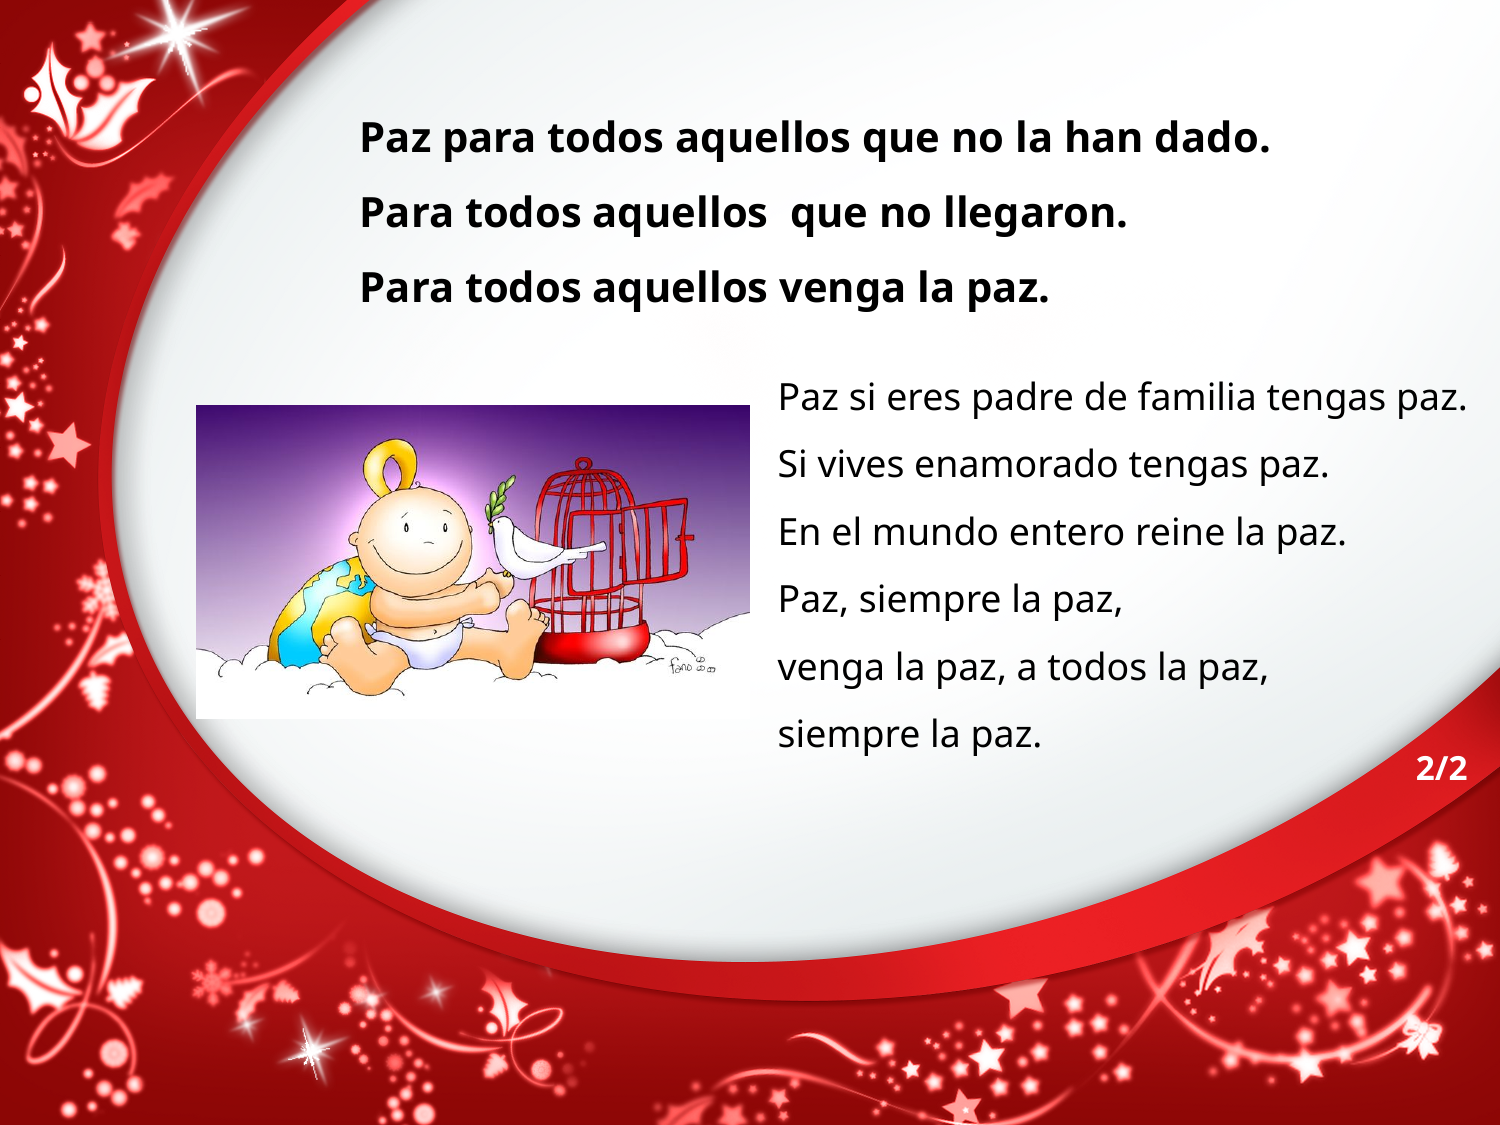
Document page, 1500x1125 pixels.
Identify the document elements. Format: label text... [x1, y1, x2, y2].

text_box 2/2 [1401, 739, 1483, 795]
picture [0, 0, 1500, 1125]
text_box Paz para todos aquellos que no la han dado. Para todos aquellos que no llegaron. Para todos aquellos venga la paz. Paz si eres padre de familia tengas paz. Si vives enamorado tengas paz. En el mundo entero reine la paz. Paz, siempre la paz, venga la paz, a todos la paz, siempre la paz. [312, 78, 1500, 830]
